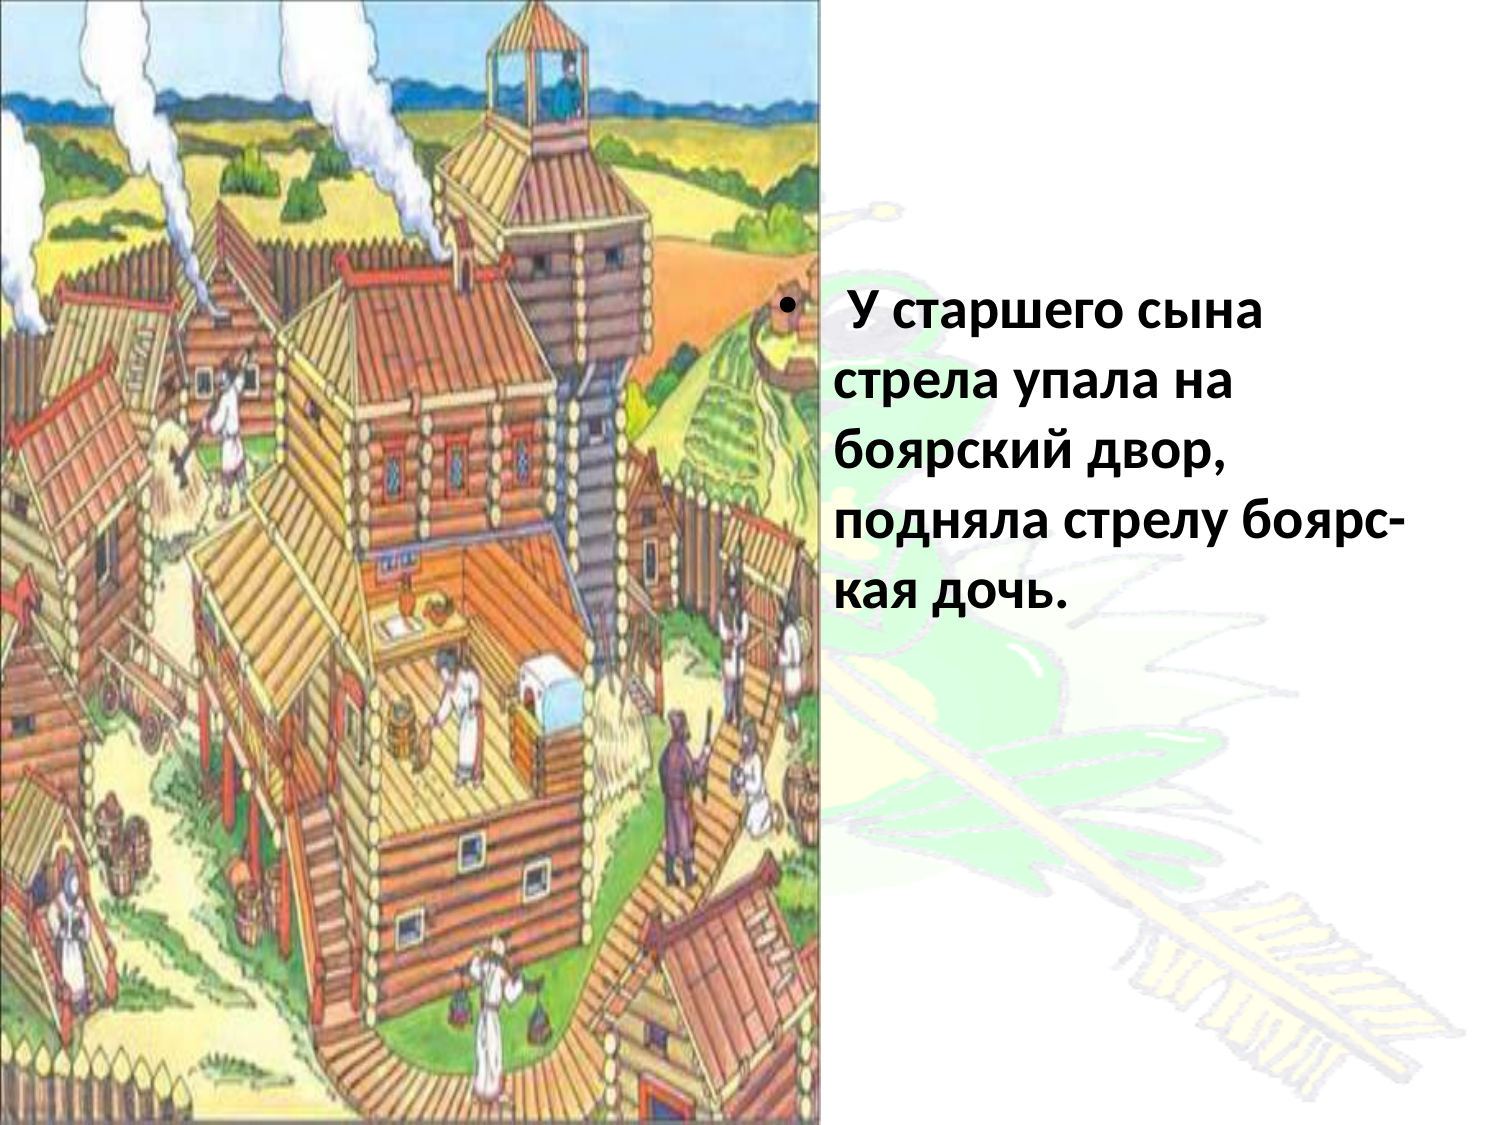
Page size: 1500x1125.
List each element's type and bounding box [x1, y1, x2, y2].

picture [822, 0, 1500, 1125]
list [0, 0, 822, 1125]
